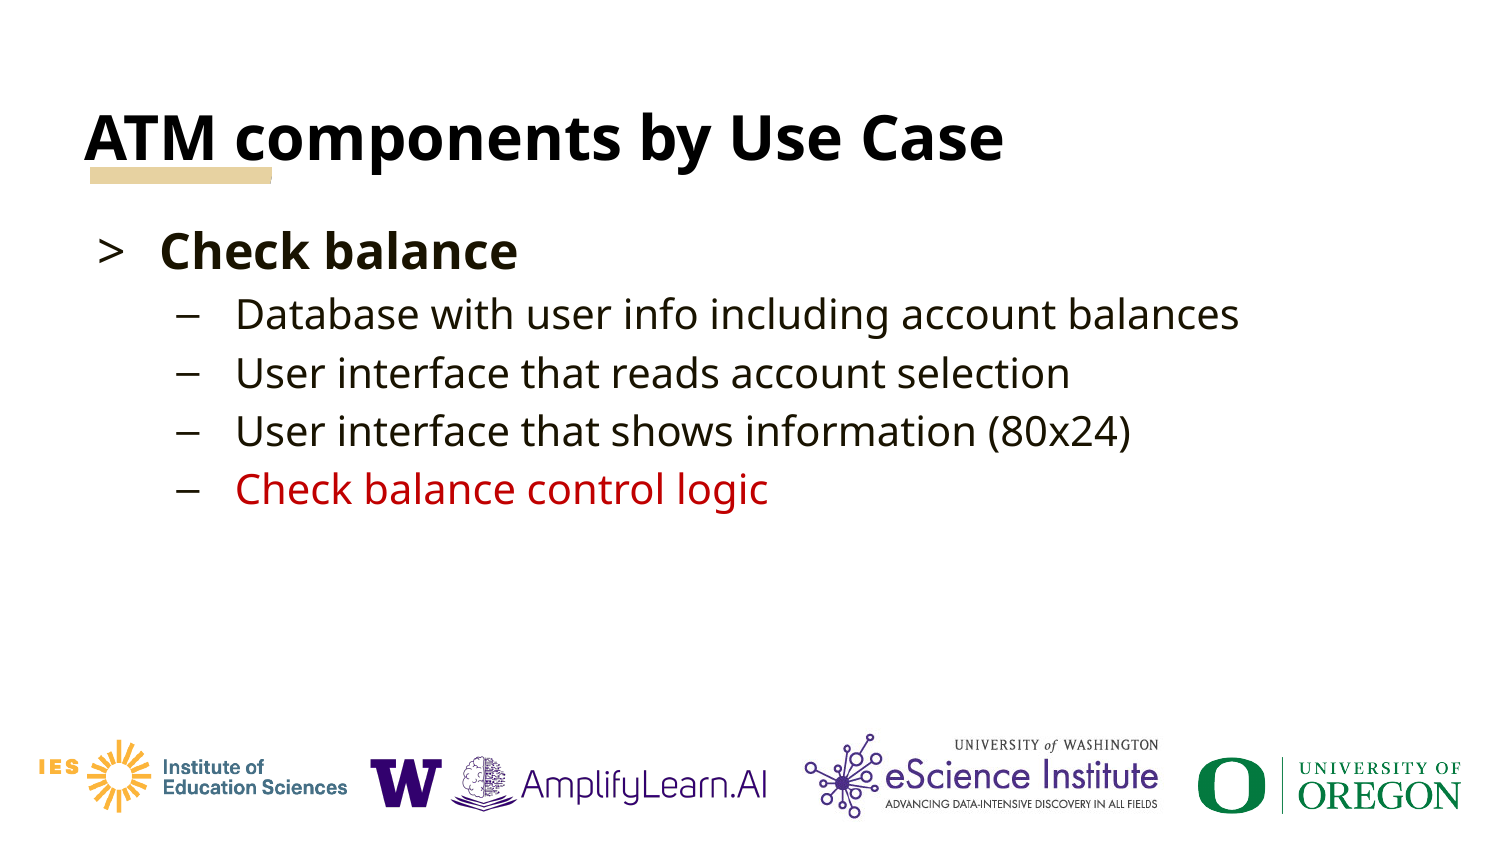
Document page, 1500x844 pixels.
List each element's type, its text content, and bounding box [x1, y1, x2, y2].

list Check balance Database with user info including account balances User interface that reads account selection User interface that shows information (80x24) Check balance control logic [73, 214, 1419, 603]
title ATM components by Use Case [73, 92, 1419, 168]
picture [794, 723, 1187, 827]
picture [1198, 757, 1461, 814]
picture [357, 732, 784, 821]
picture [90, 168, 272, 184]
picture [39, 739, 347, 813]
